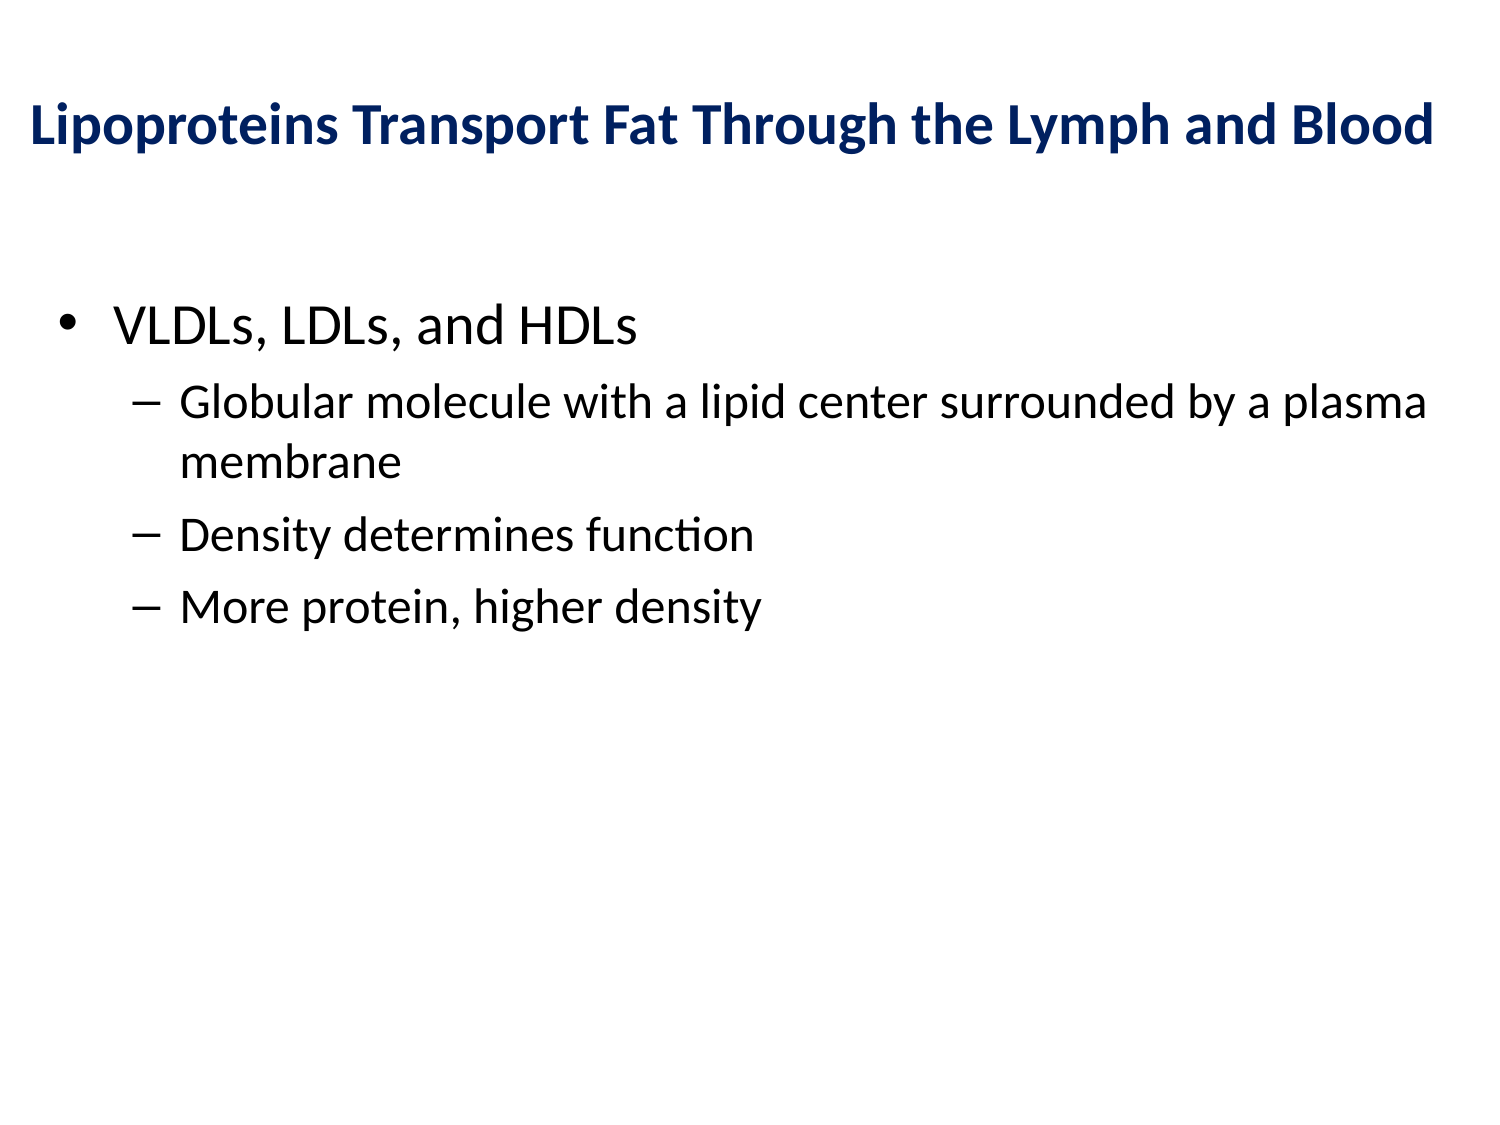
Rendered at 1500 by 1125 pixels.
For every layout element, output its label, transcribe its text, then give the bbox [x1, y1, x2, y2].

title Lipoproteins Transport Fat Through the Lymph and Blood [9, 43, 1459, 199]
list VLDLs, LDLs, and HDLs Globular molecule with a lipid center surrounded by a plasma membrane Density determines function More protein, higher density [42, 278, 1500, 1082]
